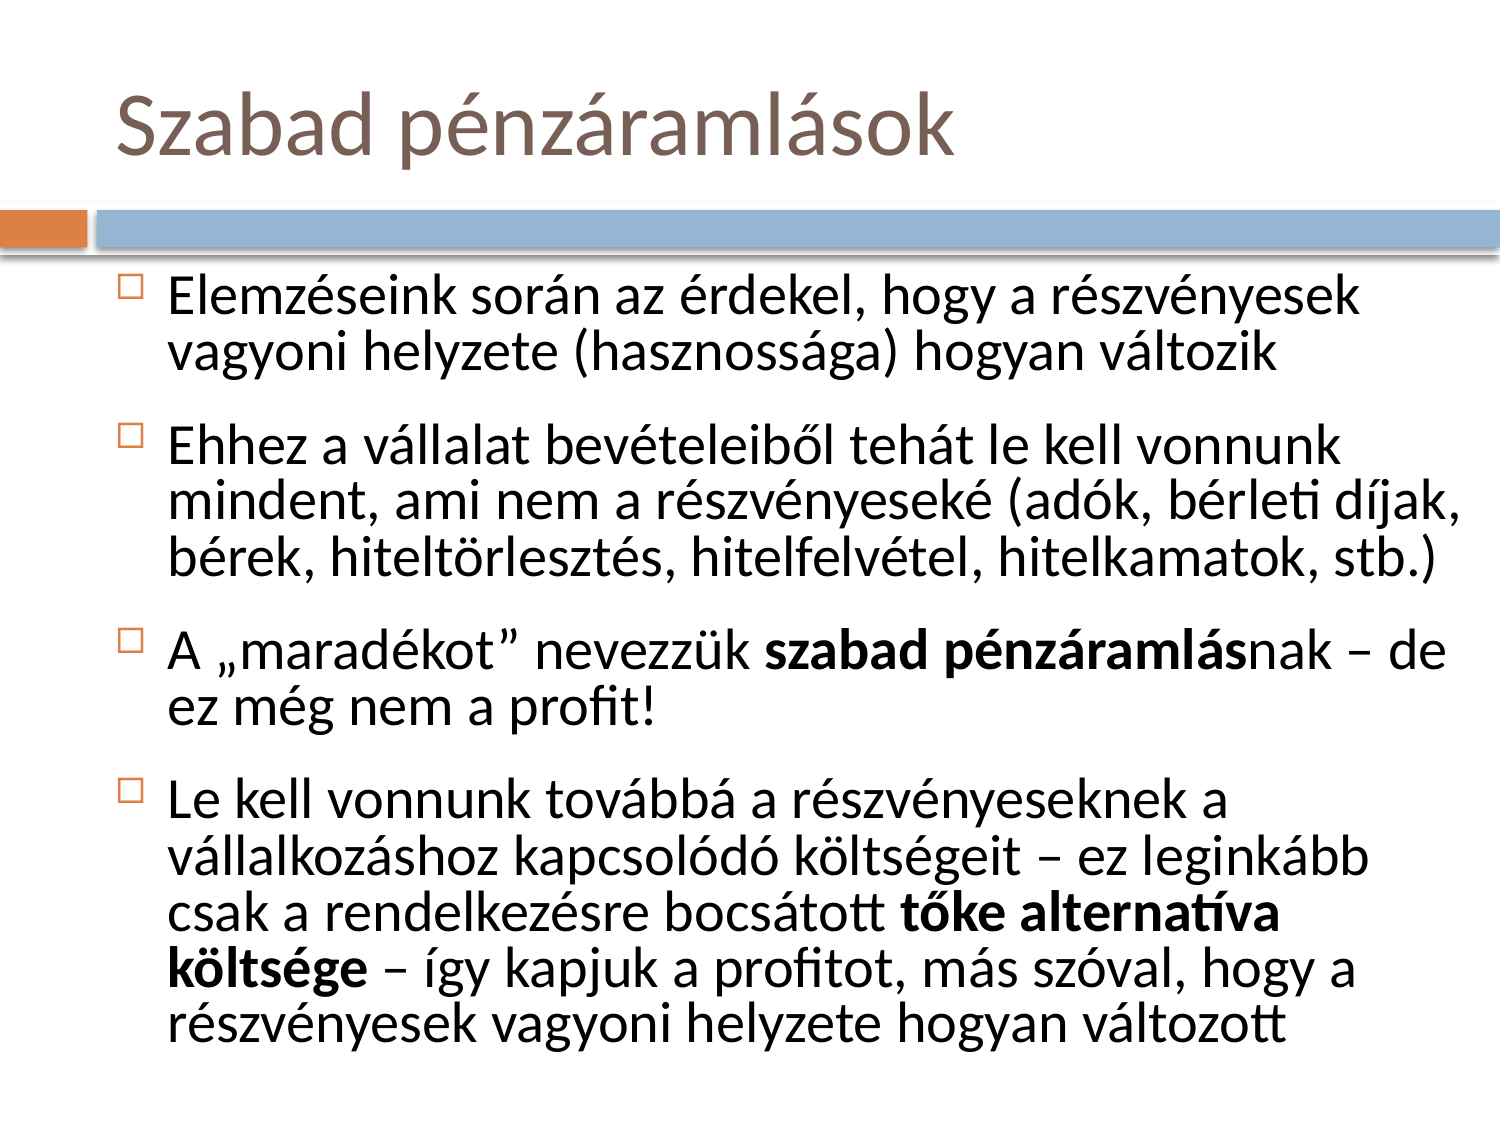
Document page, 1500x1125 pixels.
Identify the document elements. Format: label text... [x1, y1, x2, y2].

list Elemzéseink során az érdekel, hogy a részvényesek vagyoni helyzete (hasznossága) hogyan változik Ehhez a vállalat bevételeiből tehát le kell vonnunk mindent, ami nem a részvényeseké (adók, bérleti díjak, bérek, hiteltörlesztés, hitelfelvétel, hitelkamatok, stb.) A „maradékot” nevezzük szabad pénzáramlásnak – de ez még nem a profit! Le kell vonnunk továbbá a részvényeseknek a vállalkozáshoz kapcsolódó költségeit – ez leginkább csak a rendelkezésre bocsátott tőke alternatíva költsége – így kapjuk a profitot, más szóval, hogy a részvényesek vagyoni helyzete hogyan változott [100, 262, 1483, 1094]
title Szabad pénzáramlások [100, 37, 1438, 200]
